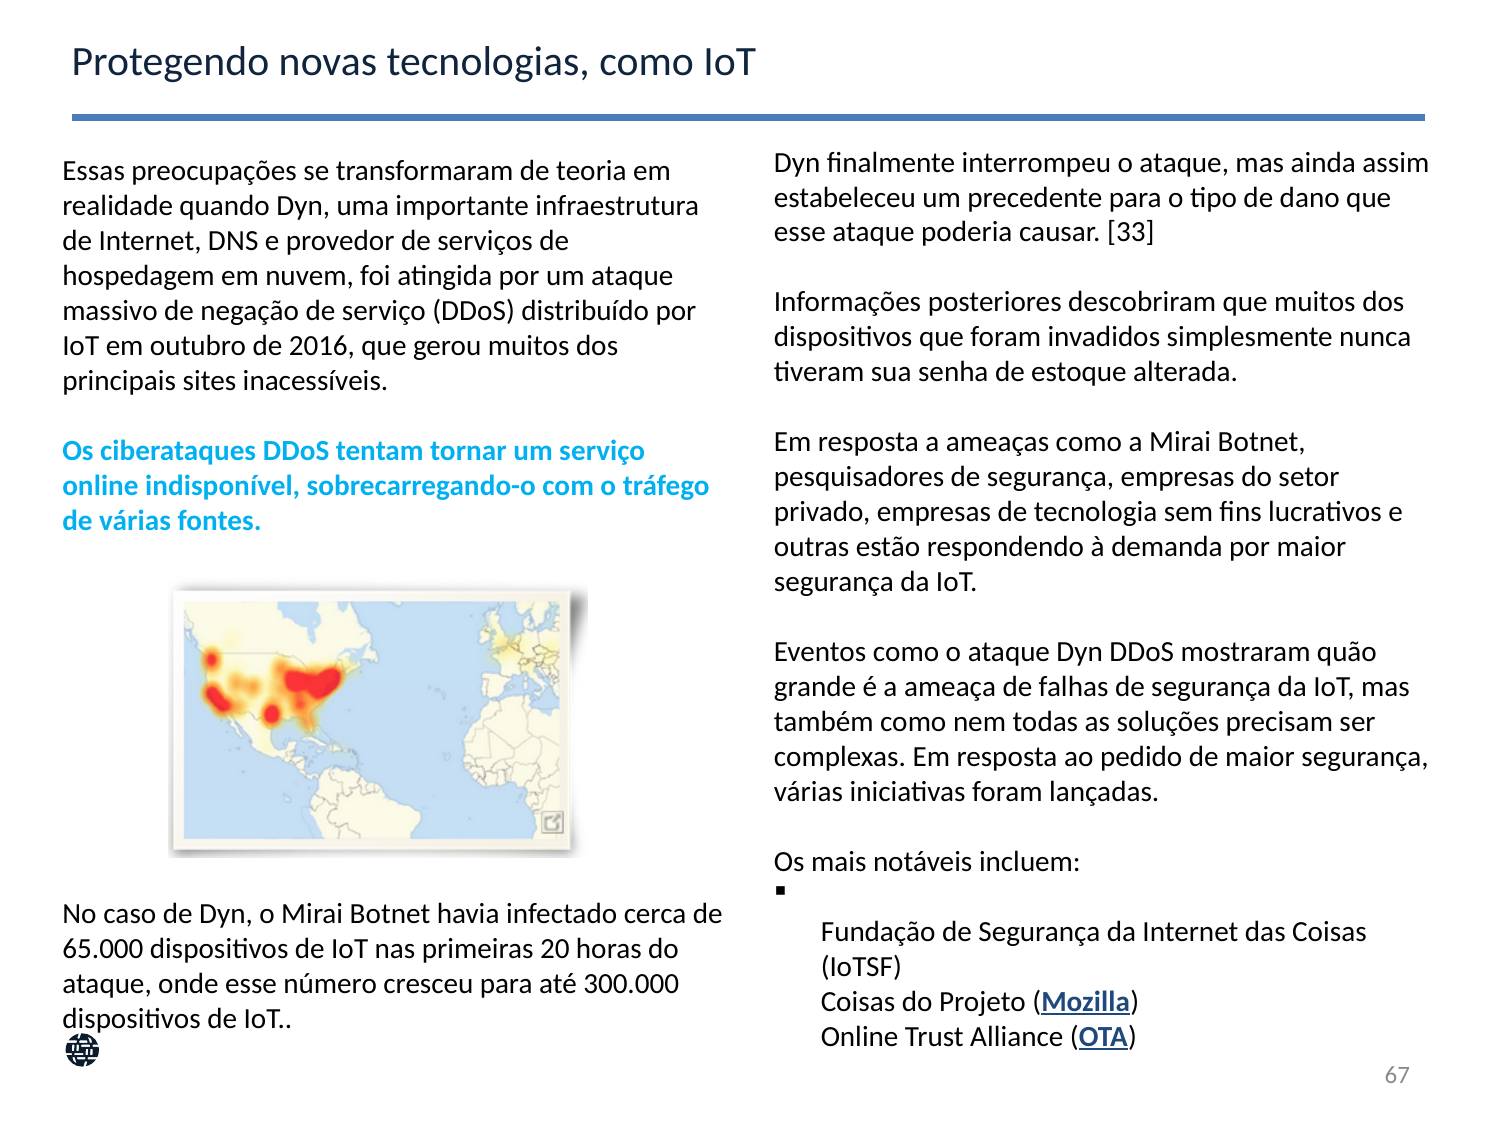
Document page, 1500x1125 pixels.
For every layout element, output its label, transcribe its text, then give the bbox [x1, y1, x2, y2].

text_box No caso de Dyn, o Mirai Botnet havia infectado cerca de 65.000 dispositivos de IoT nas primeiras 20 horas do ataque, onde esse número cresceu para até 300.000 dispositivos de IoT.. [47, 886, 759, 1042]
text_box Essas preocupações se transformaram de teoria em realidade quando Dyn, uma importante infraestrutura de Internet, DNS e provedor de serviços de hospedagem em nuvem, foi atingida por um ataque massivo de negação de serviço (DDoS) distribuído por IoT em outubro de 2016, que gerou muitos dos principais sites inacessíveis. Os ciberataques DDoS tentam tornar um serviço online indisponível, sobrecarregando-o com o tráfego de várias fontes. [47, 144, 741, 544]
text_box Dyn finalmente interrompeu o ataque, mas ainda assim estabeleceu um precedente para o tipo de dano que esse ataque poderia causar. [33] Informações posteriores descobriram que muitos dos dispositivos que foram invadidos simplesmente nunca tiveram sua senha de estoque alterada. Em resposta a ameaças como a Mirai Botnet, pesquisadores de segurança, empresas do setor privado, empresas de tecnologia sem fins lucrativos e outras estão respondendo à demanda por maior segurança da IoT. Eventos como o ataque Dyn DDoS mostraram quão grande é a ameaça de falhas de segurança da IoT, mas também como nem todas as soluções precisam ser complexas. Em resposta ao pedido de maior segurança, várias iniciativas foram lançadas. Os mais notáveis incluem: Fundação de Segurança da Internet das Coisas (IoTSF) Coisas do Projeto (Mozilla) Online Trust Alliance (OTA) [759, 135, 1453, 1060]
title Protegendo novas tecnologias, como IoT [56, 26, 1425, 91]
slide_number 67 [1074, 1060, 1425, 1104]
picture [167, 576, 588, 858]
